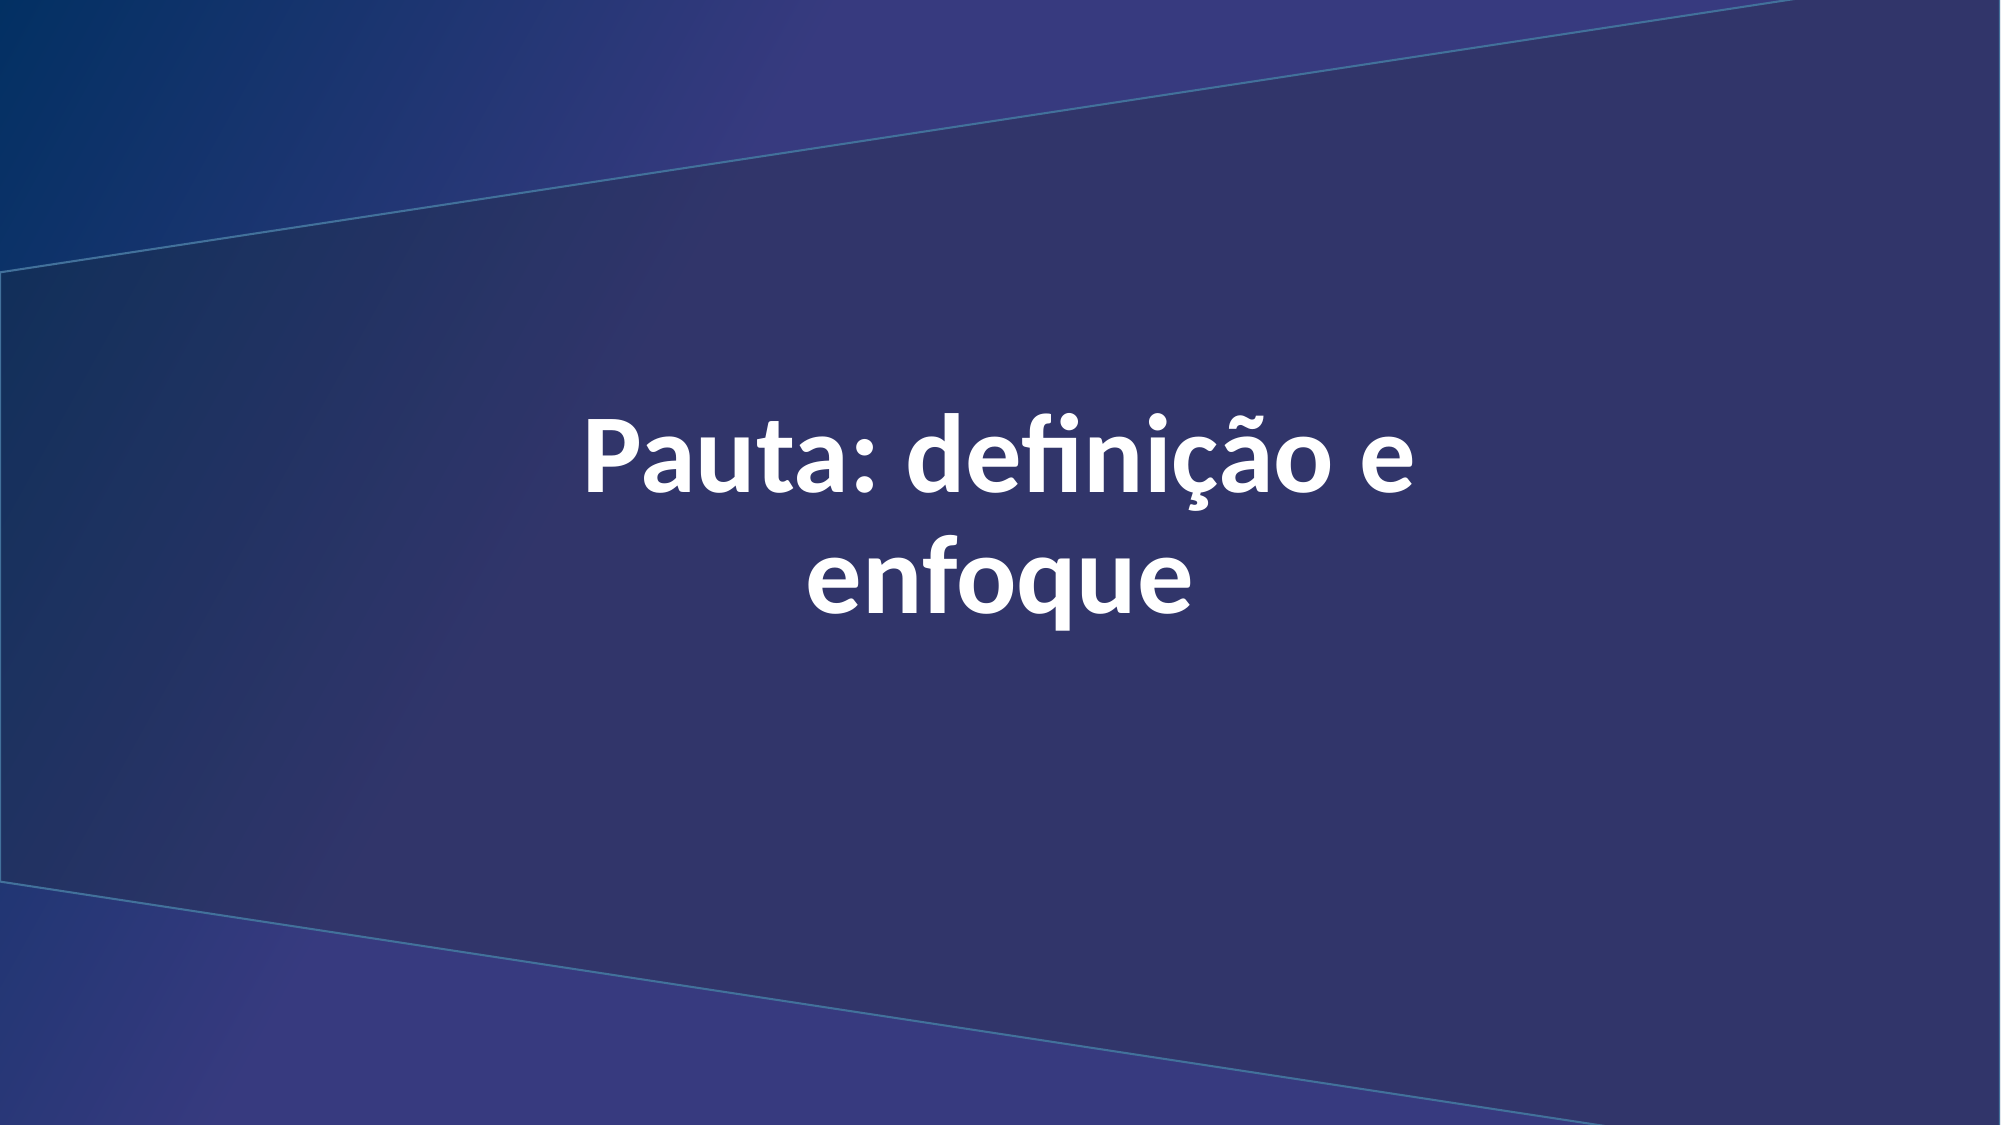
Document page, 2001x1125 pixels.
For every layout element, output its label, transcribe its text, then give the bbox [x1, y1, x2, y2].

title Pauta: definição e enfoque [565, 407, 1435, 626]
